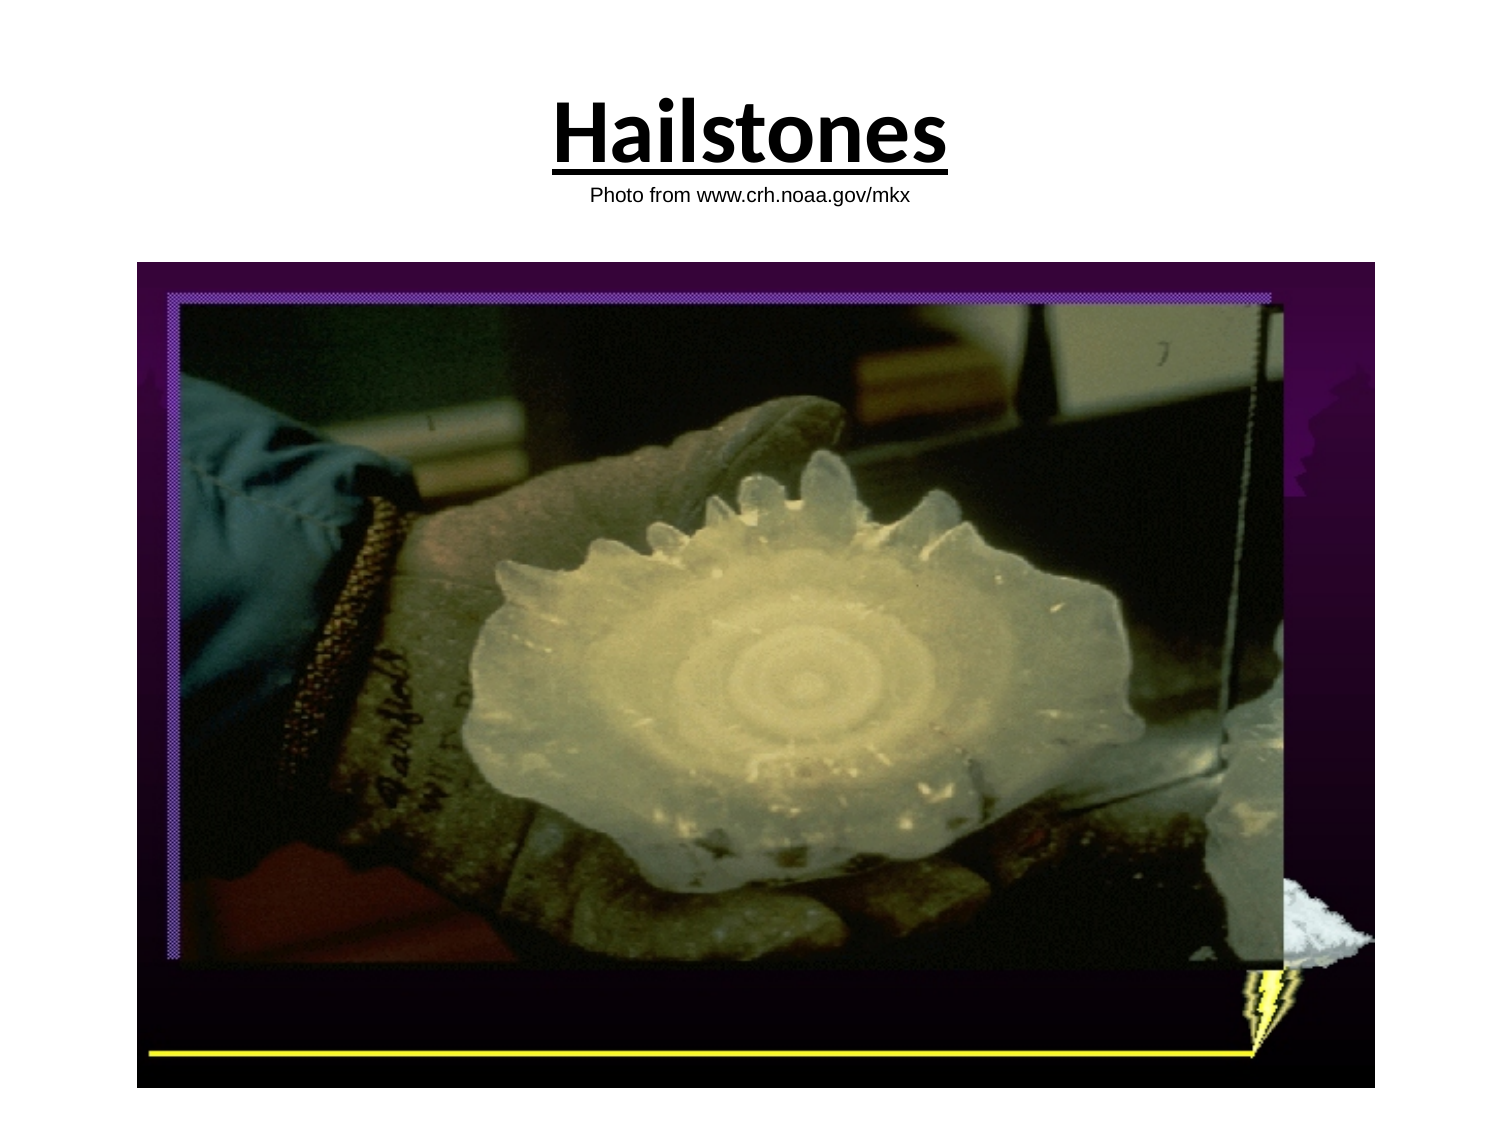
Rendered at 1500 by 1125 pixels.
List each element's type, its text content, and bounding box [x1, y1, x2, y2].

title Hailstones Photo from www.crh.noaa.gov/mkx [74, 44, 1426, 233]
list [137, 262, 1376, 1088]
